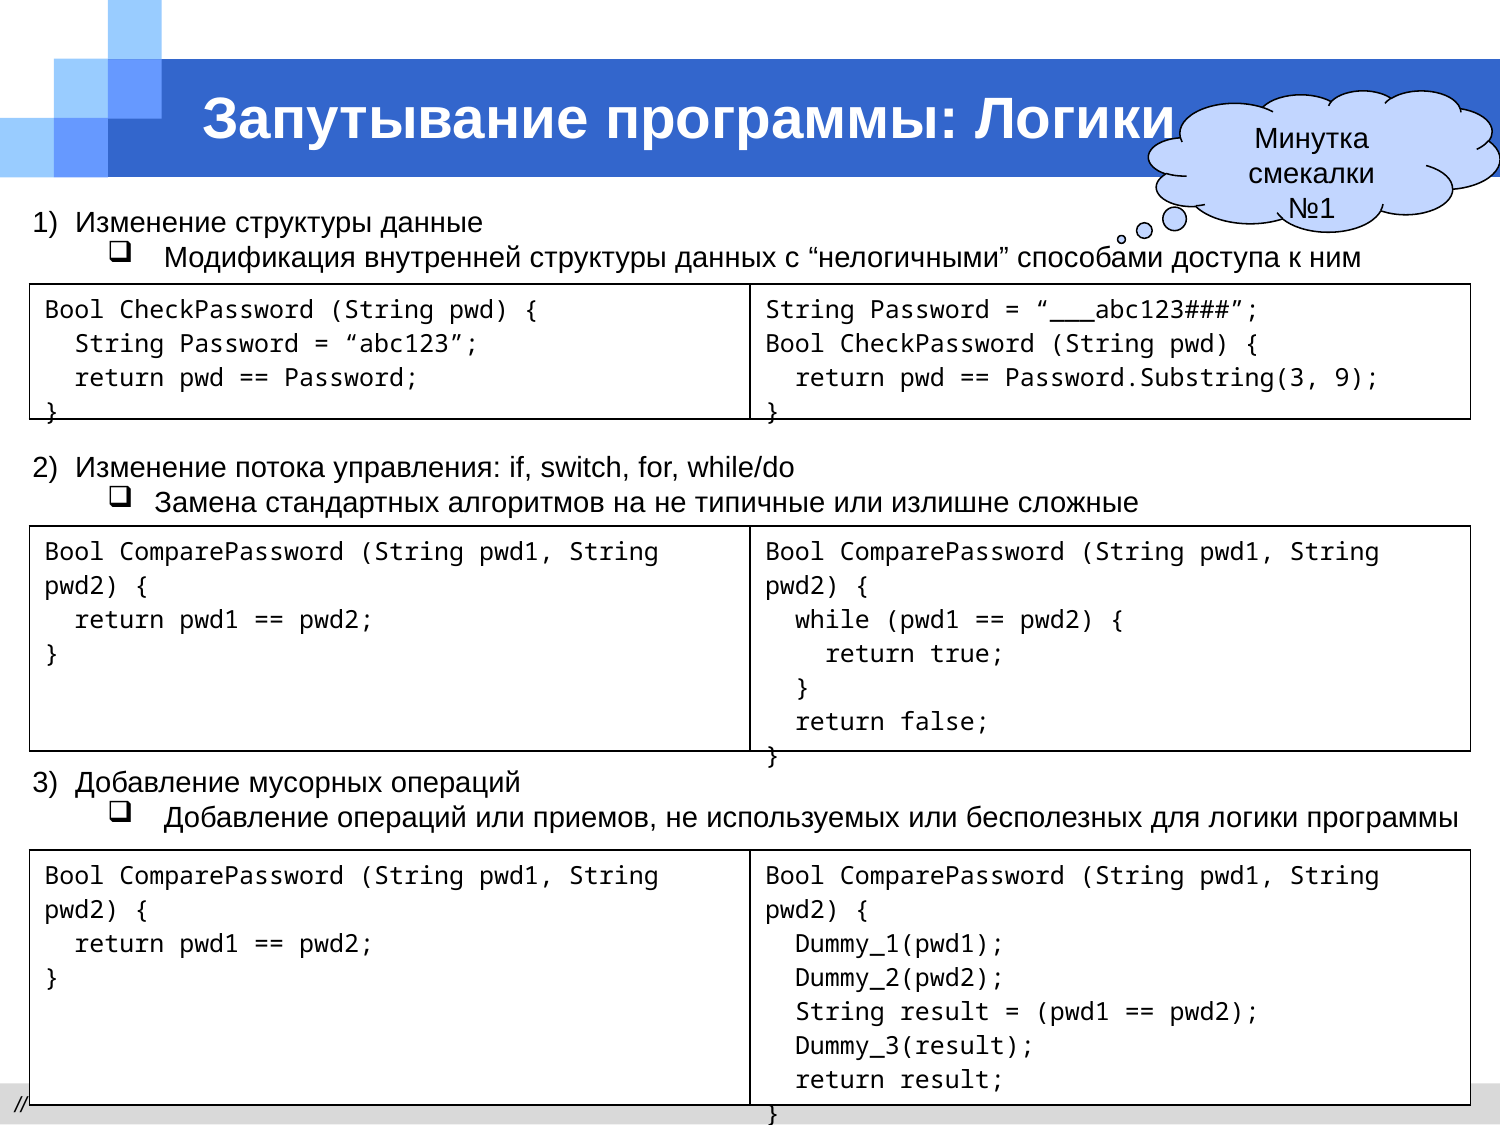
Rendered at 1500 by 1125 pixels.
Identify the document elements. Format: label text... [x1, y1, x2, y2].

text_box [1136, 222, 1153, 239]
title Запутывание программы: Логики [187, 75, 1400, 155]
text_box 1) Изменение структуры данные Модификация внутренней структуры данных с “нелогичными” способами доступа к ним 2) Изменение потока управления: if, switch, for, while/do Замена стандартных алгоритмов на не типичные или излишне сложные 3) Добавление мусорных операций Добавление операций или приемов, не используемых или бесполезных для логики программы [17, 196, 1483, 1051]
table_header Bool ComparePassword (String pwd1, String pwd2) { return pwd1 == pwd2; } [30, 527, 749, 750]
table_header String Password = “___abc123###”; Bool CheckPassword (String pwd) { return pwd == Password.Substring(3, 9); } [751, 285, 1470, 418]
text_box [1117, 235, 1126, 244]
table_header Bool ComparePassword (String pwd1, String pwd2) { Dummy_1(pwd1); Dummy_2(pwd2); String result = (pwd1 == pwd2); Dummy_3(result); return result; } [751, 851, 1470, 1104]
table_header Bool ComparePassword (String pwd1, String pwd2) { return pwd1 == pwd2; } [30, 851, 749, 1104]
text_box // [0, 1083, 1500, 1125]
table_header Bool CheckPassword (String pwd) { String Password = “abc123”; return pwd == Password; } [30, 285, 749, 418]
text_box Минутка смекалки №1 [1148, 90, 1500, 233]
table_header Bool ComparePassword (String pwd1, String pwd2) { while (pwd1 == pwd2) { return true; } return false; } [751, 527, 1470, 750]
